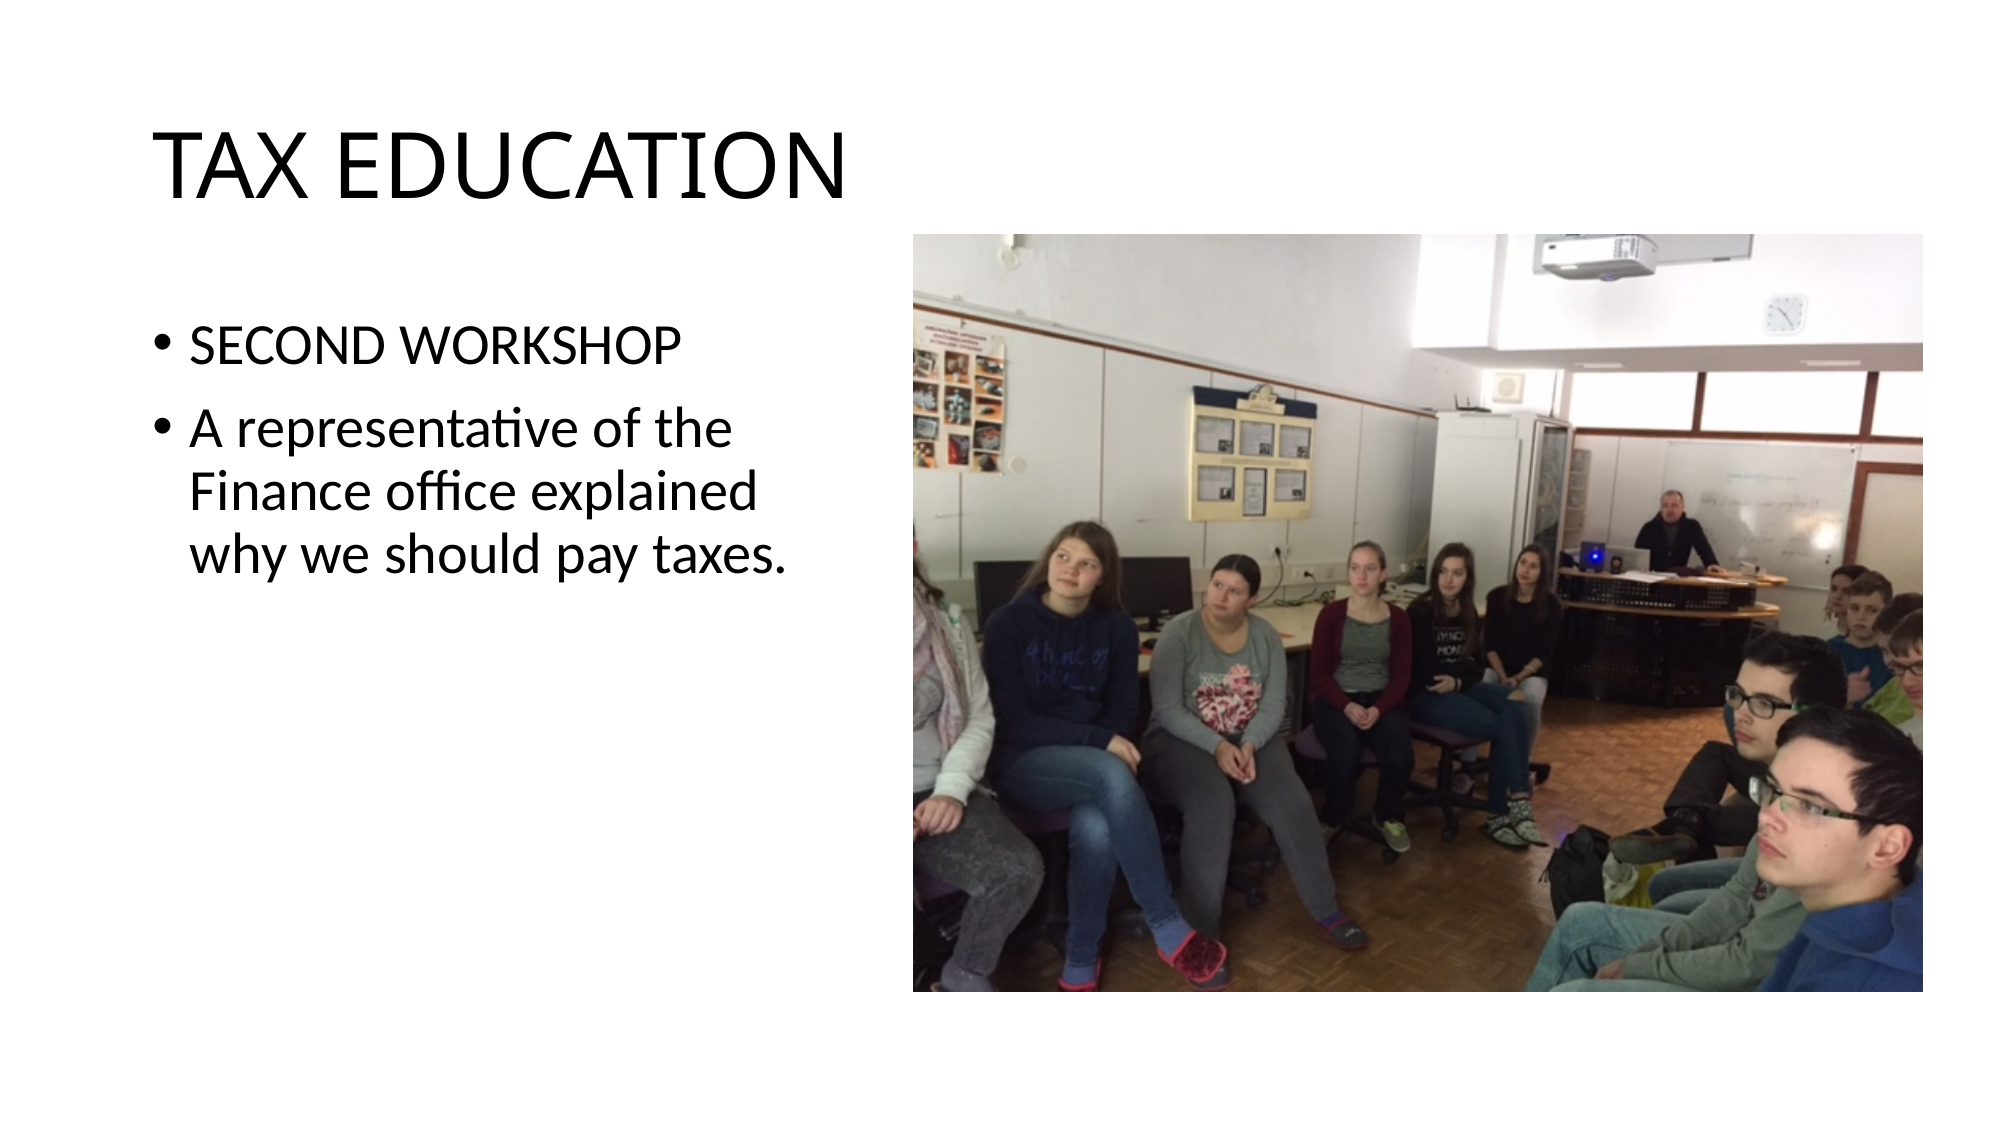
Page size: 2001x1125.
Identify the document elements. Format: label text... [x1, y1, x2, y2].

picture [913, 234, 1923, 992]
title TAX EDUCATION [137, 59, 1863, 278]
list SECOND WORKSHOP A representative of the Finance office explained why we should pay taxes. [137, 306, 831, 1014]
